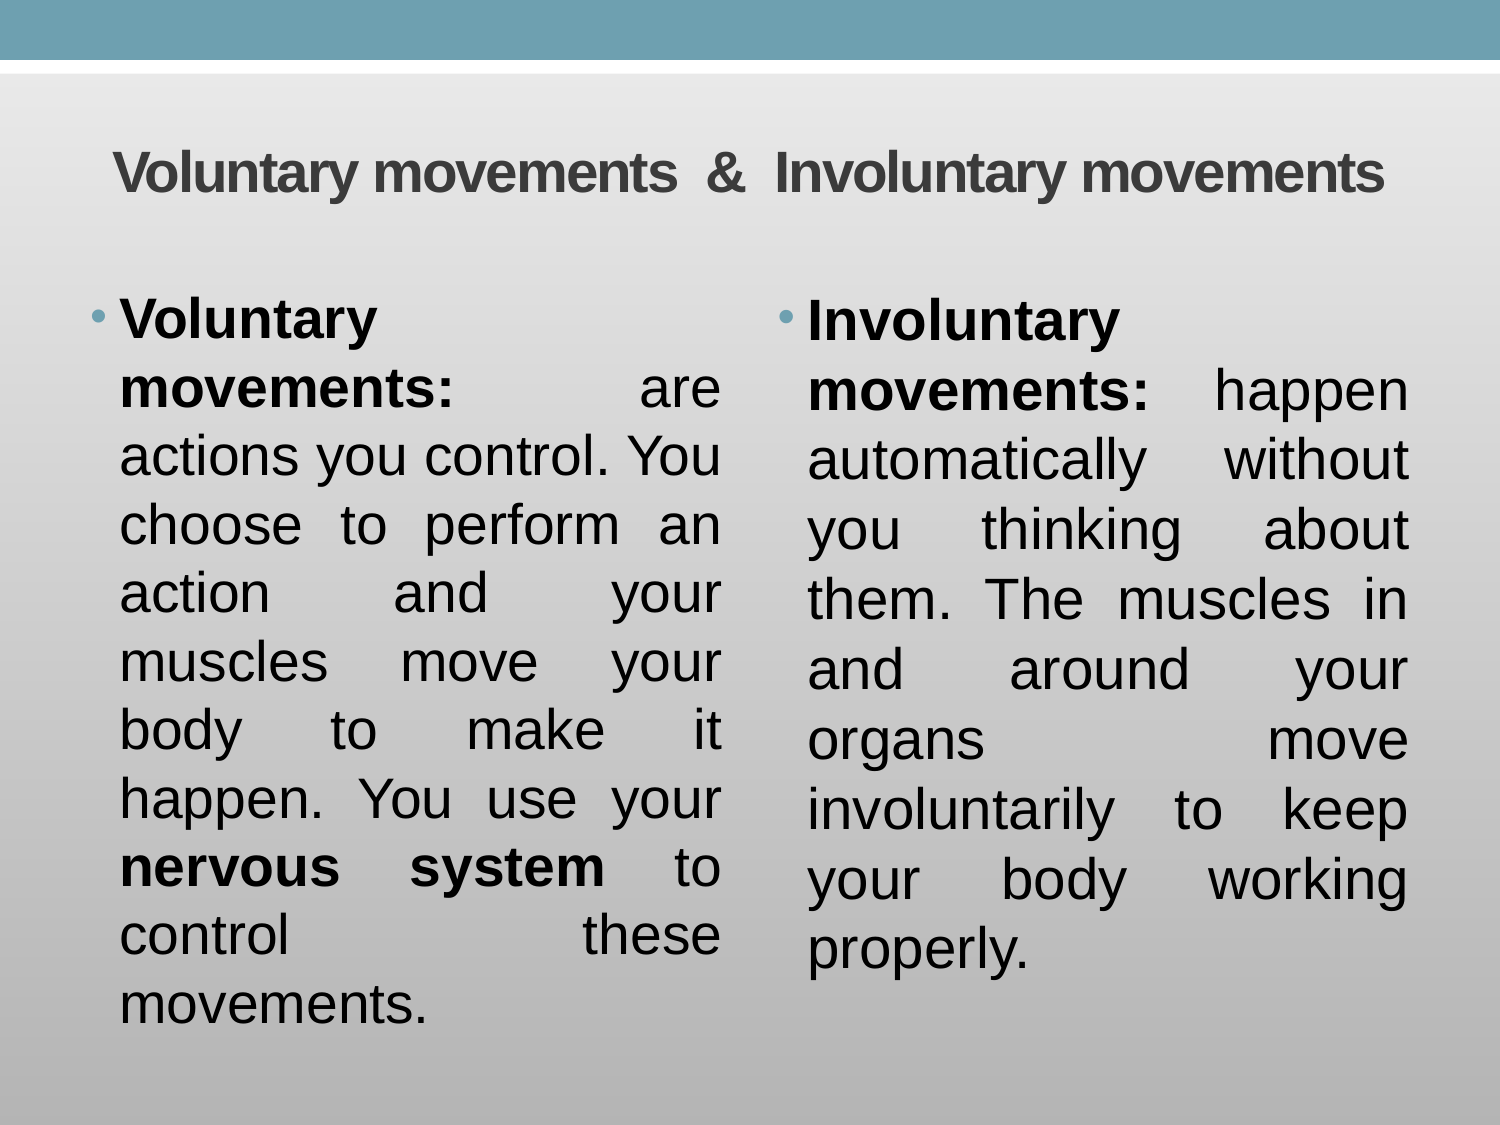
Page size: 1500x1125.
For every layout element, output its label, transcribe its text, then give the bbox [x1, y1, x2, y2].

title Voluntary movements & Involuntary movements [75, 87, 1425, 250]
list Involuntary movements: happen automatically without you thinking about them. The muscles in and around your organs move involuntarily to keep your body working properly. [762, 274, 1425, 1049]
list Voluntary movements: are actions you control. You choose to perform an action and your muscles move your body to make it happen. You use your nervous system to control these movements. [75, 274, 738, 1049]
